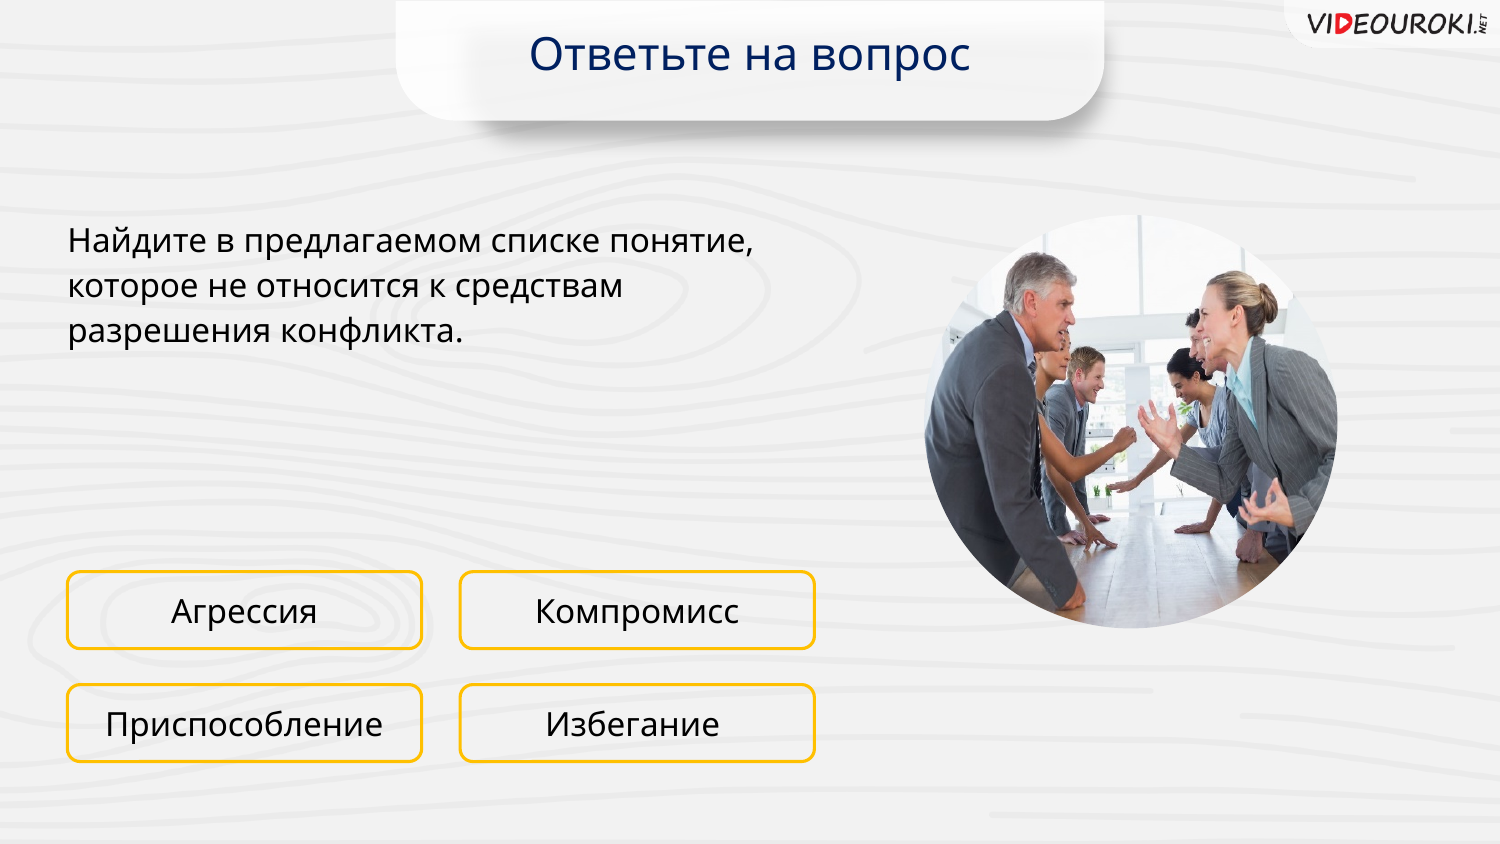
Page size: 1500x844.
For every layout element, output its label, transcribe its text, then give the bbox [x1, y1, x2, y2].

text_box Избегание [459, 683, 816, 763]
text_box Компромисс [459, 570, 816, 650]
picture [0, 0, 1500, 844]
text_box Приспособление [66, 683, 423, 763]
text_box Агрессия [66, 570, 423, 650]
text_box [394, 0, 1106, 122]
text_box Ответьте на вопрос [513, 17, 987, 88]
text_box Найдите в предлагаемом списке понятие, которое не относится к средствам разрешения конфликта. [67, 213, 835, 350]
